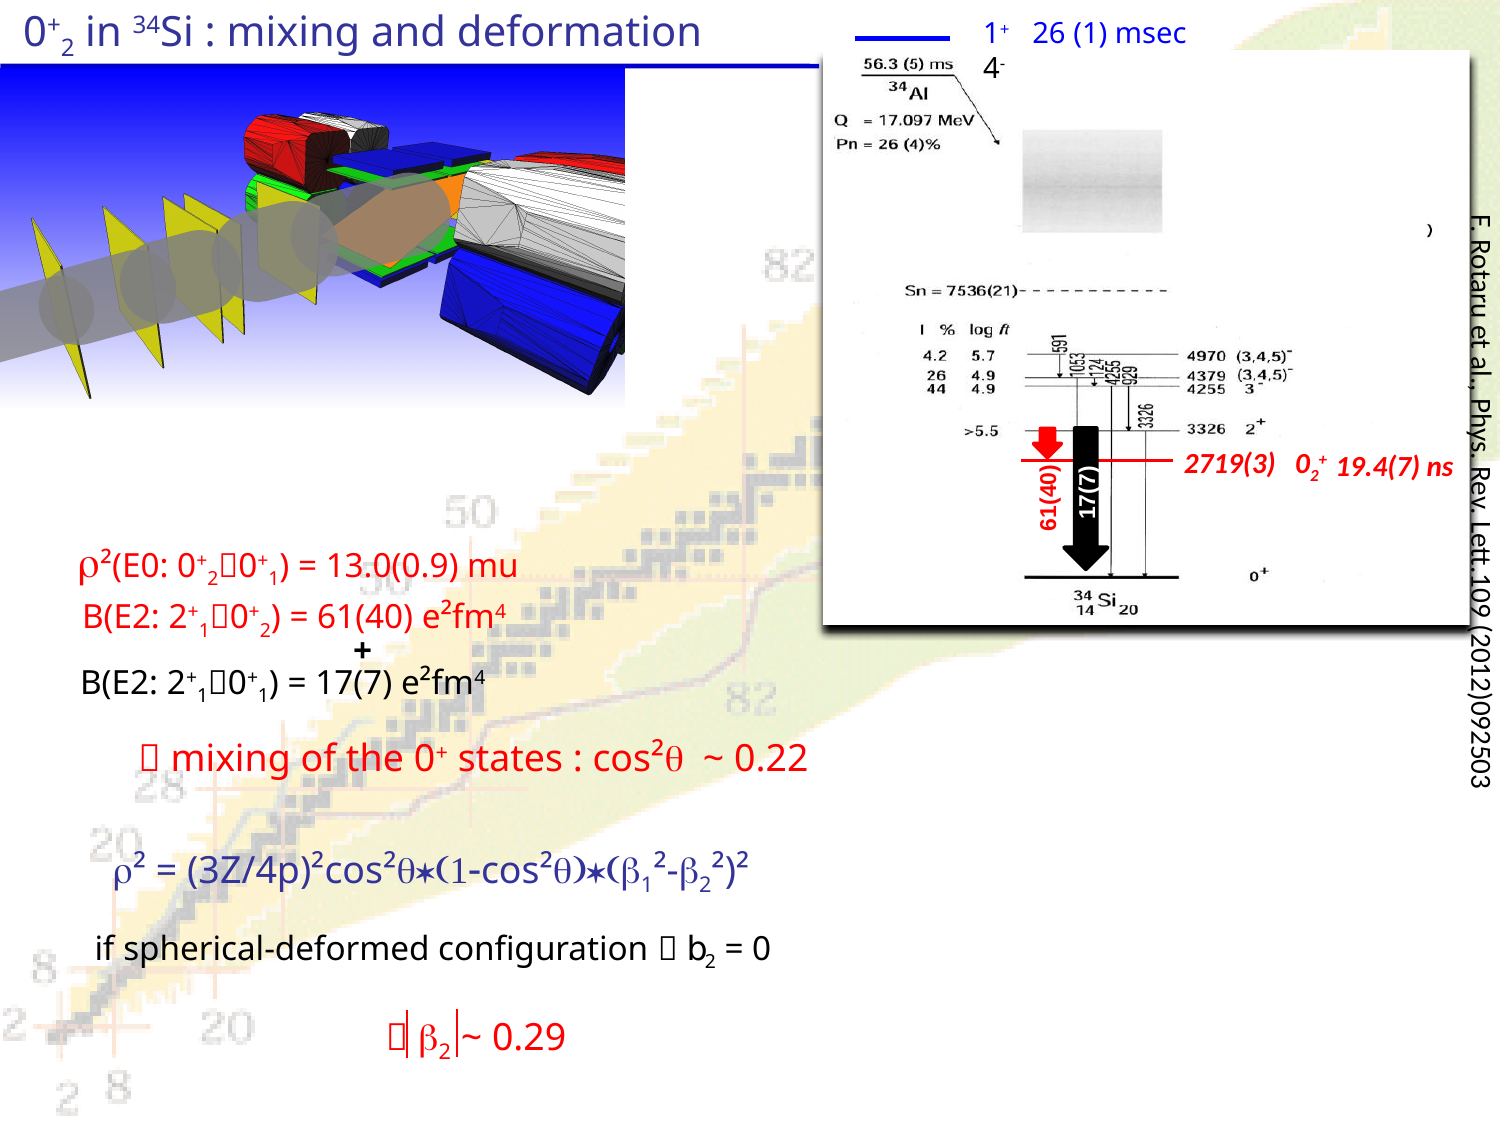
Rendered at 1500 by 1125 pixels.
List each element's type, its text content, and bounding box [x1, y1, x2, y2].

text_box F. Rotaru et al., Phys. Rev. Lett.109 (2012)092503 [1458, 199, 1500, 805]
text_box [406, 1008, 457, 1059]
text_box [42, 528, 554, 645]
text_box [43, 622, 851, 788]
picture [0, 0, 1500, 1125]
picture [0, 0, 8, 66]
text_box 0+2 in 34Si : mixing and deformation [8, 0, 718, 66]
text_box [43, 837, 819, 1062]
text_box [822, 49, 1470, 625]
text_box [0, 68, 625, 409]
text_box 1+ 26 (1) msec 4- [968, 7, 1202, 48]
